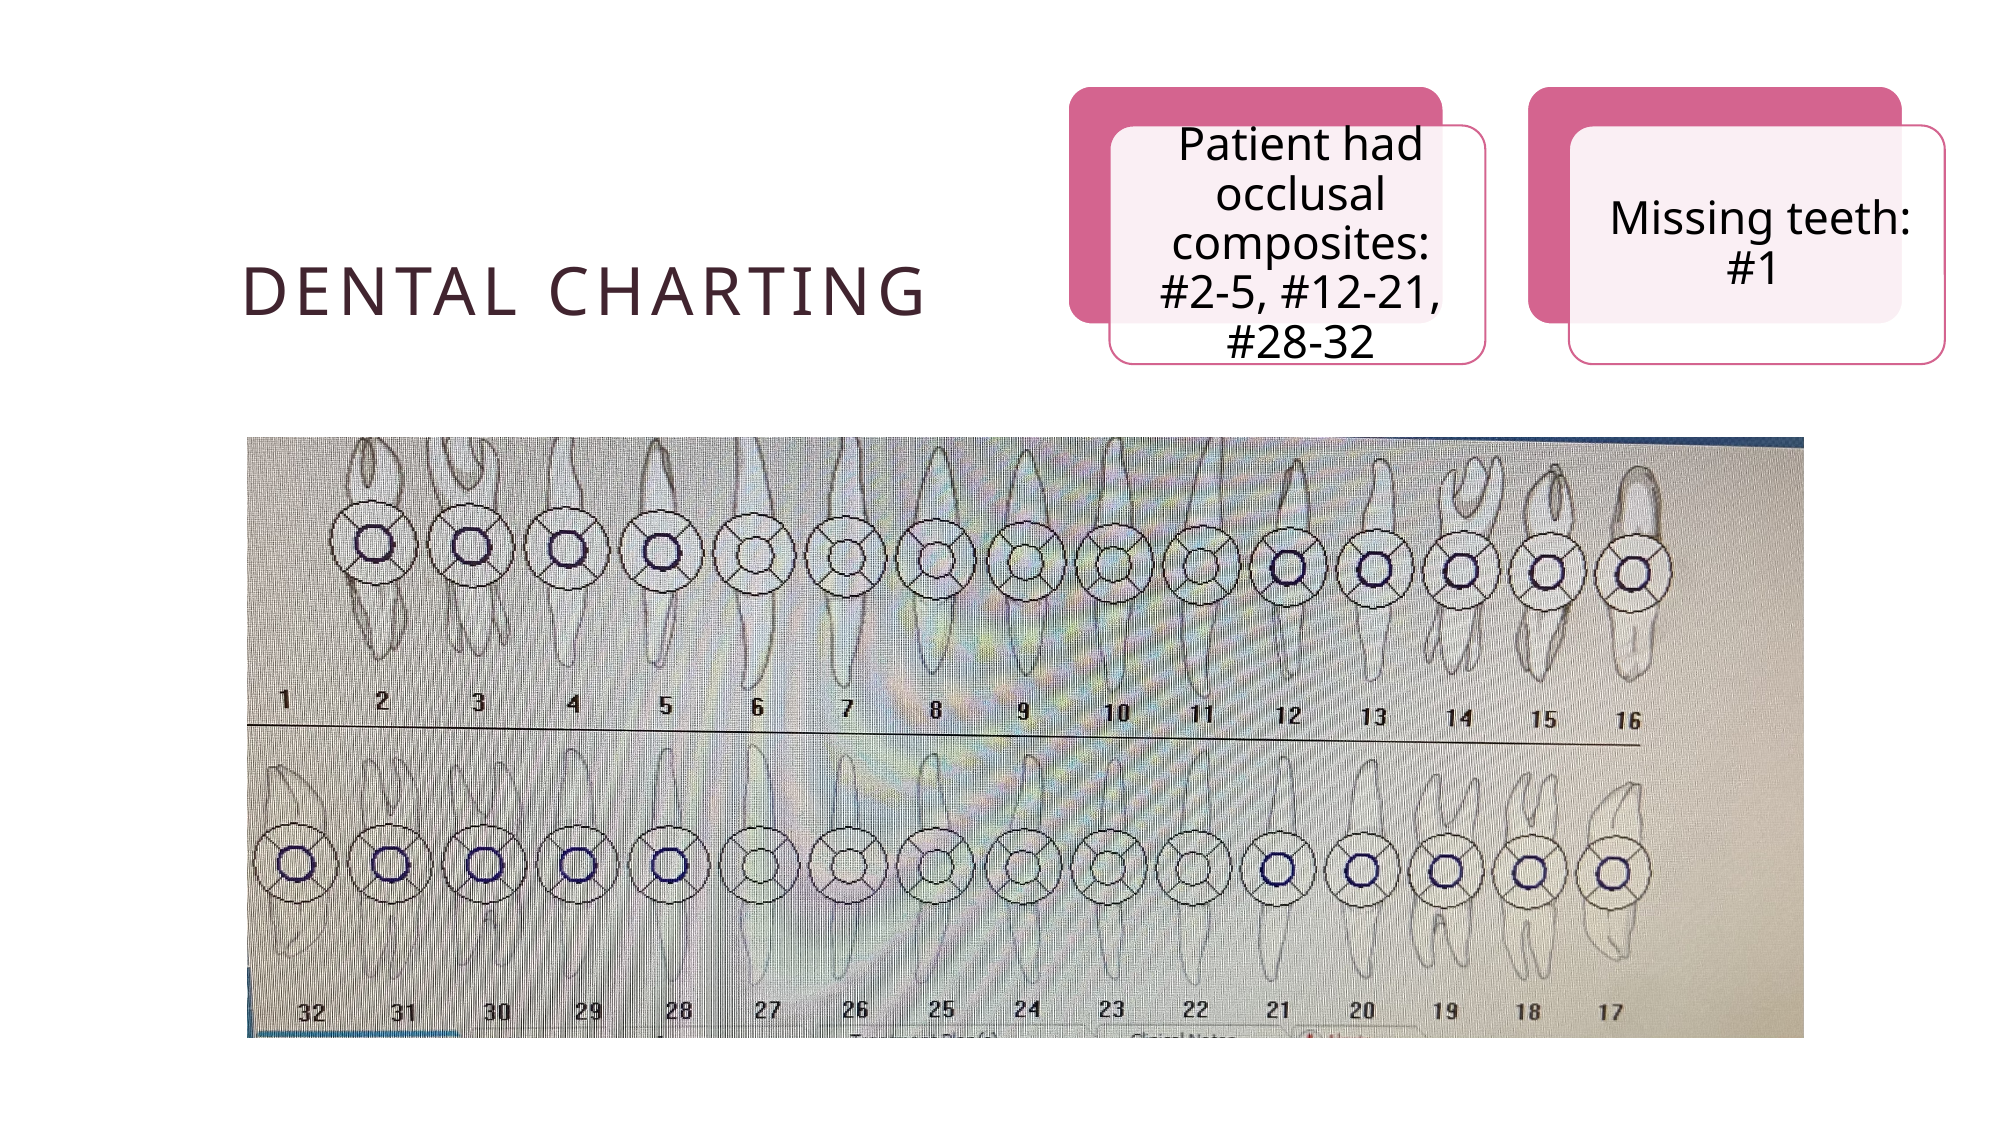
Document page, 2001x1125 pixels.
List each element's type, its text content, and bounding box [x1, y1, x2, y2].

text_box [1067, 0, 1945, 547]
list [247, 437, 1804, 1038]
title Dental charting [225, 112, 1067, 338]
